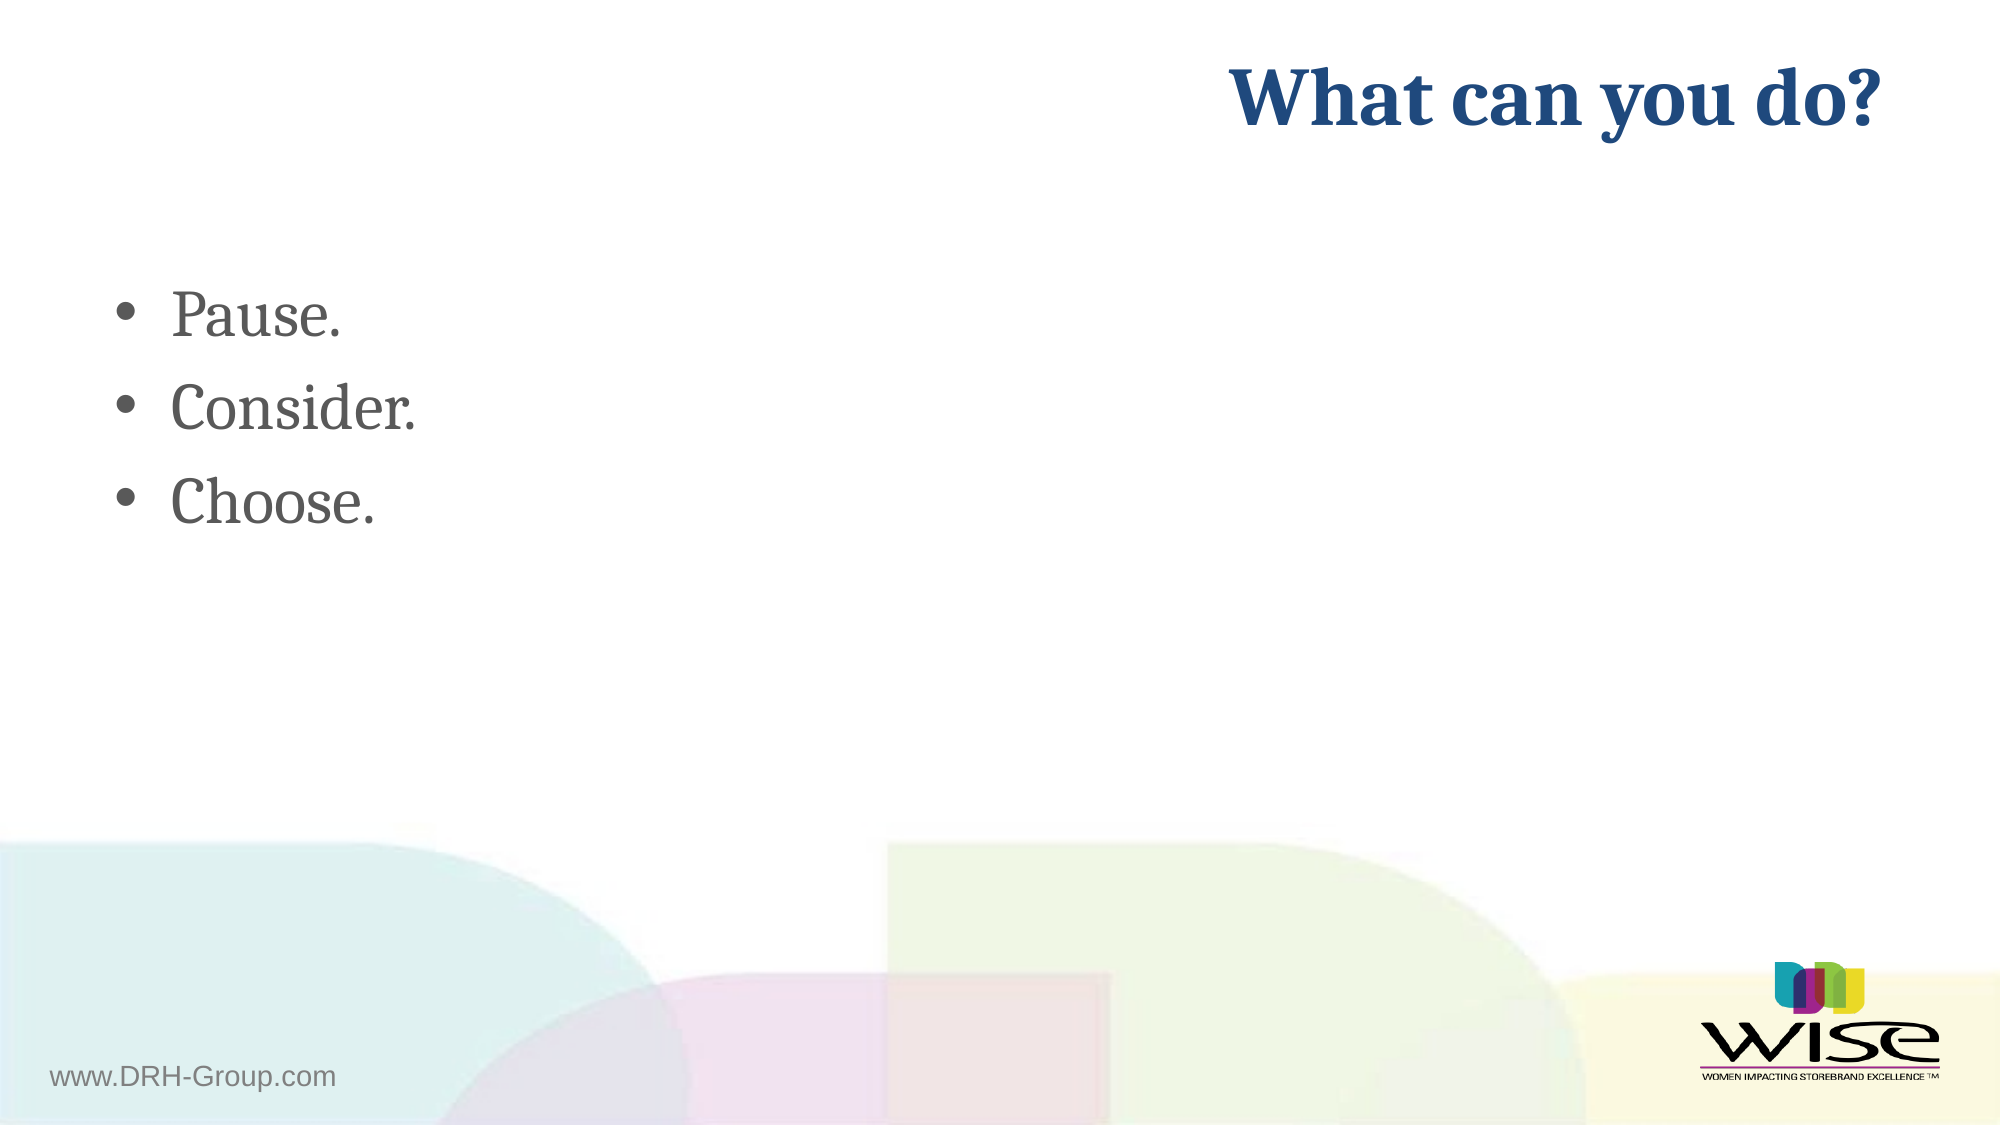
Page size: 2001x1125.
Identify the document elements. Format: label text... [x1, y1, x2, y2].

text_box www.DRH-Group.com [34, 1049, 352, 1100]
picture [0, 0, 2000, 1125]
title What can you do? [549, 44, 1901, 140]
list Pause. Consider. Choose. [99, 262, 1901, 1006]
